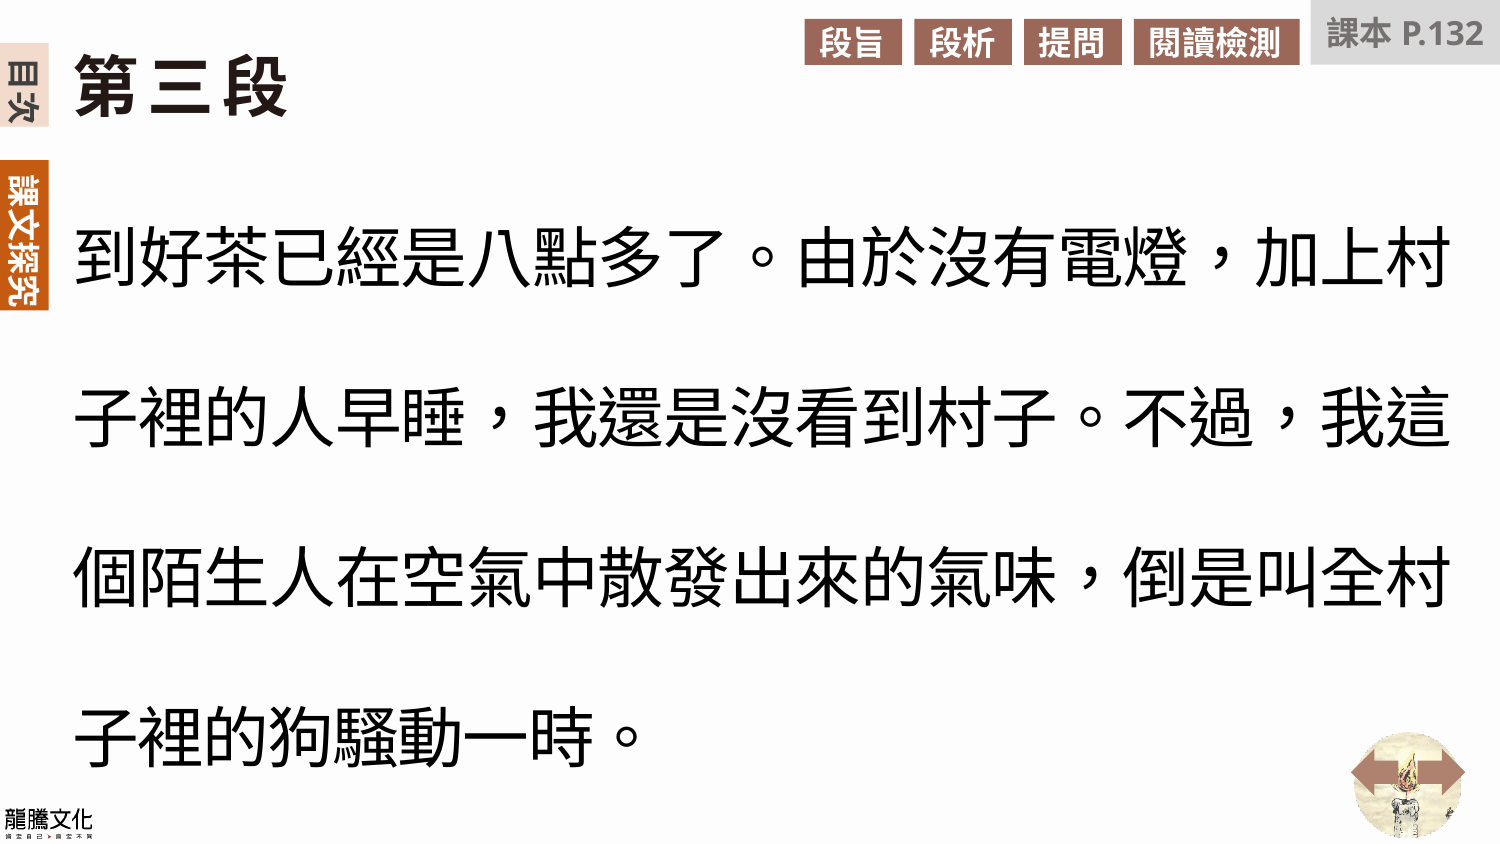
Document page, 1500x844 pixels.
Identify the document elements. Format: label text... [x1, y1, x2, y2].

text_box 到好茶已經是八點多了。由於沒有電燈，加上村子裡的人早睡，我還是沒看到村子。不過，我這個陌生人在空氣中散發出來的氣味，倒是叫全村子裡的狗騷動一時。 [57, 128, 1466, 783]
text_box [1416, 746, 1467, 799]
text_box [1349, 746, 1400, 799]
text_box 第三段 [57, 37, 320, 133]
text_box 閱讀檢測 [1133, 18, 1300, 65]
text_box 段旨 [804, 18, 903, 65]
text_box 課本P.132 [1310, 0, 1500, 66]
picture [5, 808, 92, 839]
picture [1354, 783, 1461, 838]
text_box 段析 [914, 18, 1012, 65]
text_box 提問 [1024, 18, 1122, 65]
